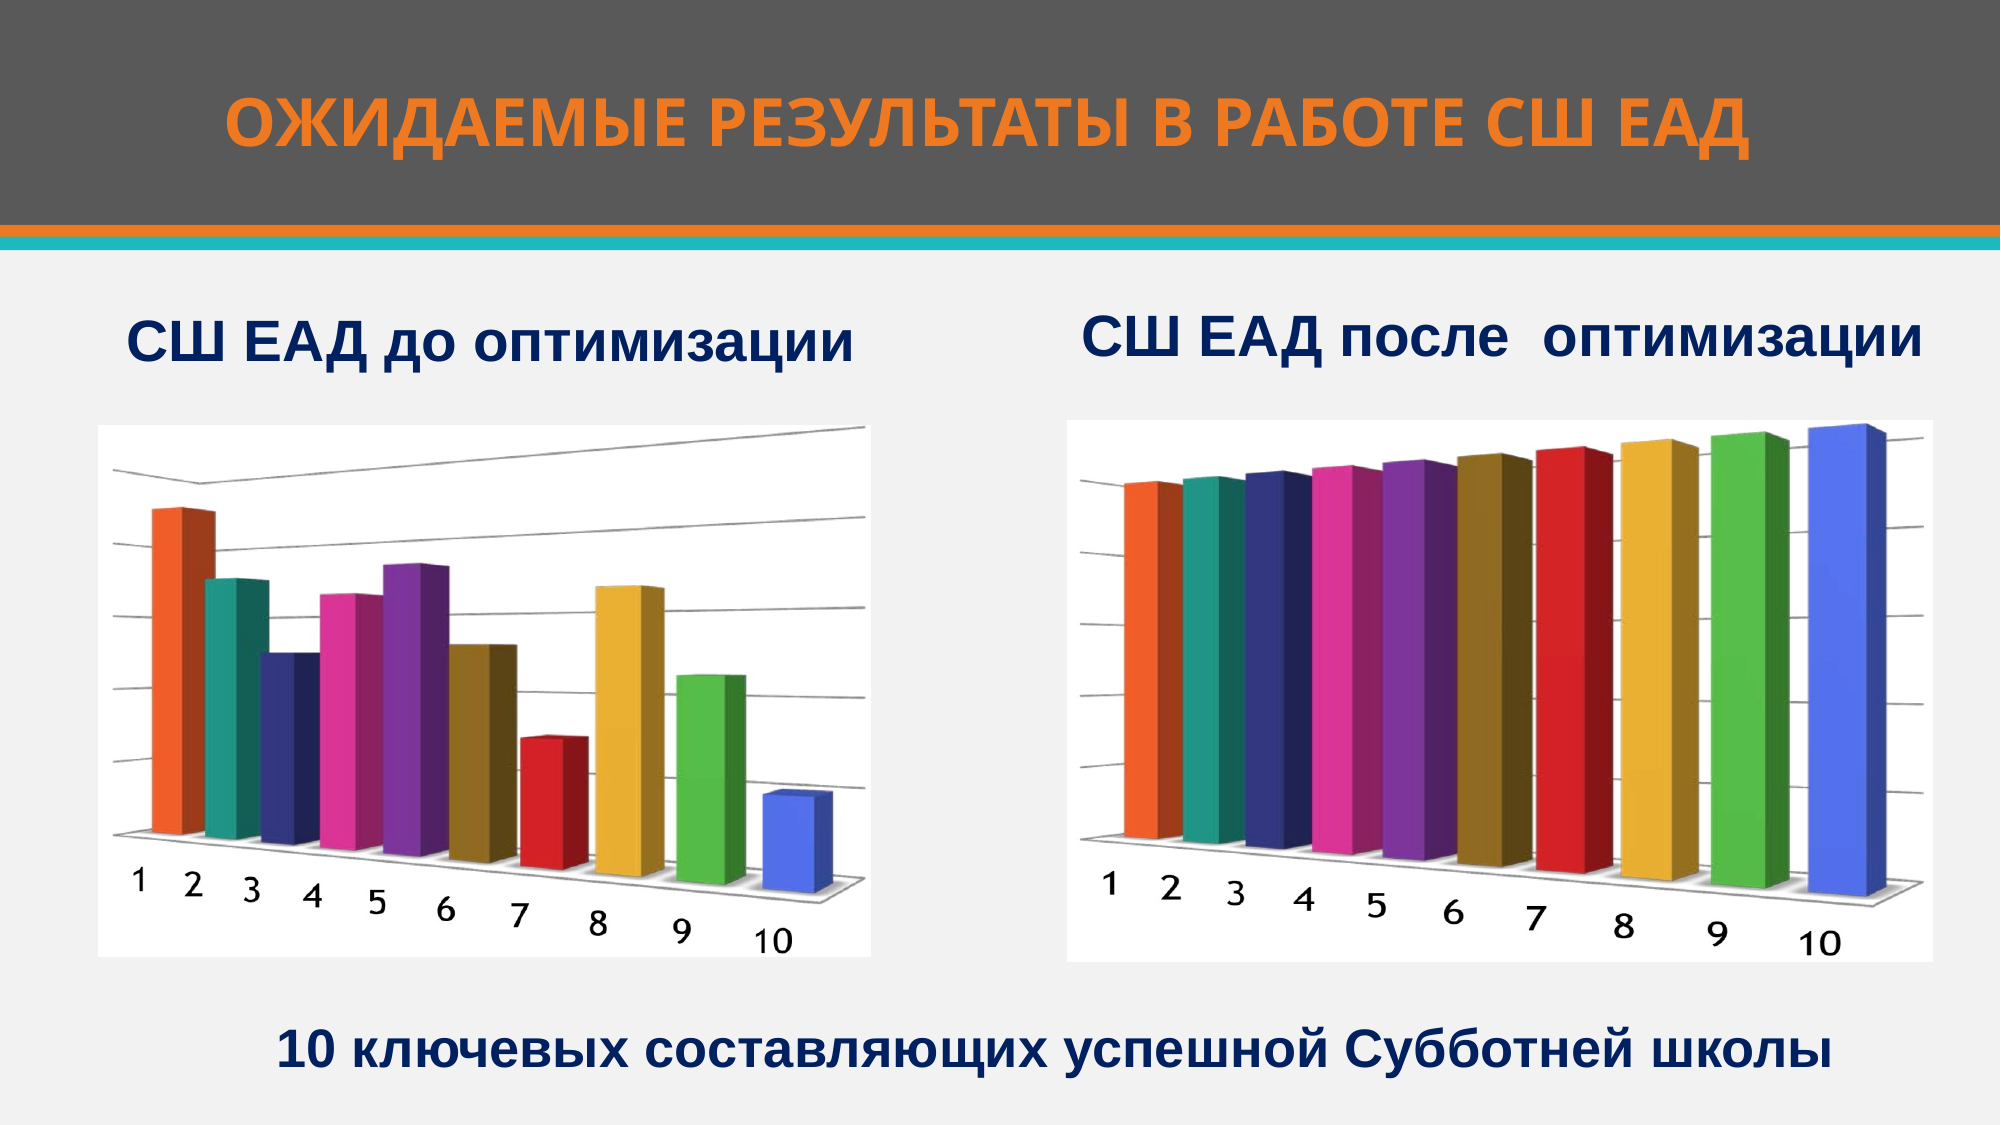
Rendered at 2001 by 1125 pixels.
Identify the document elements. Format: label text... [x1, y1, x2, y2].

picture [98, 425, 871, 957]
text_box СШ ЕАД после оптимизации [936, 277, 1963, 377]
text_box СШ ЕАД до оптимизации [0, 250, 957, 382]
title ОЖИДАЕМЫЕ РЕЗУЛЬТАТЫ В РАБОТЕ СШ ЕАД [0, 41, 1971, 173]
picture [1067, 420, 1933, 962]
text_box 10 ключевых составляющих успешной Субботней школы [0, 985, 2000, 1087]
